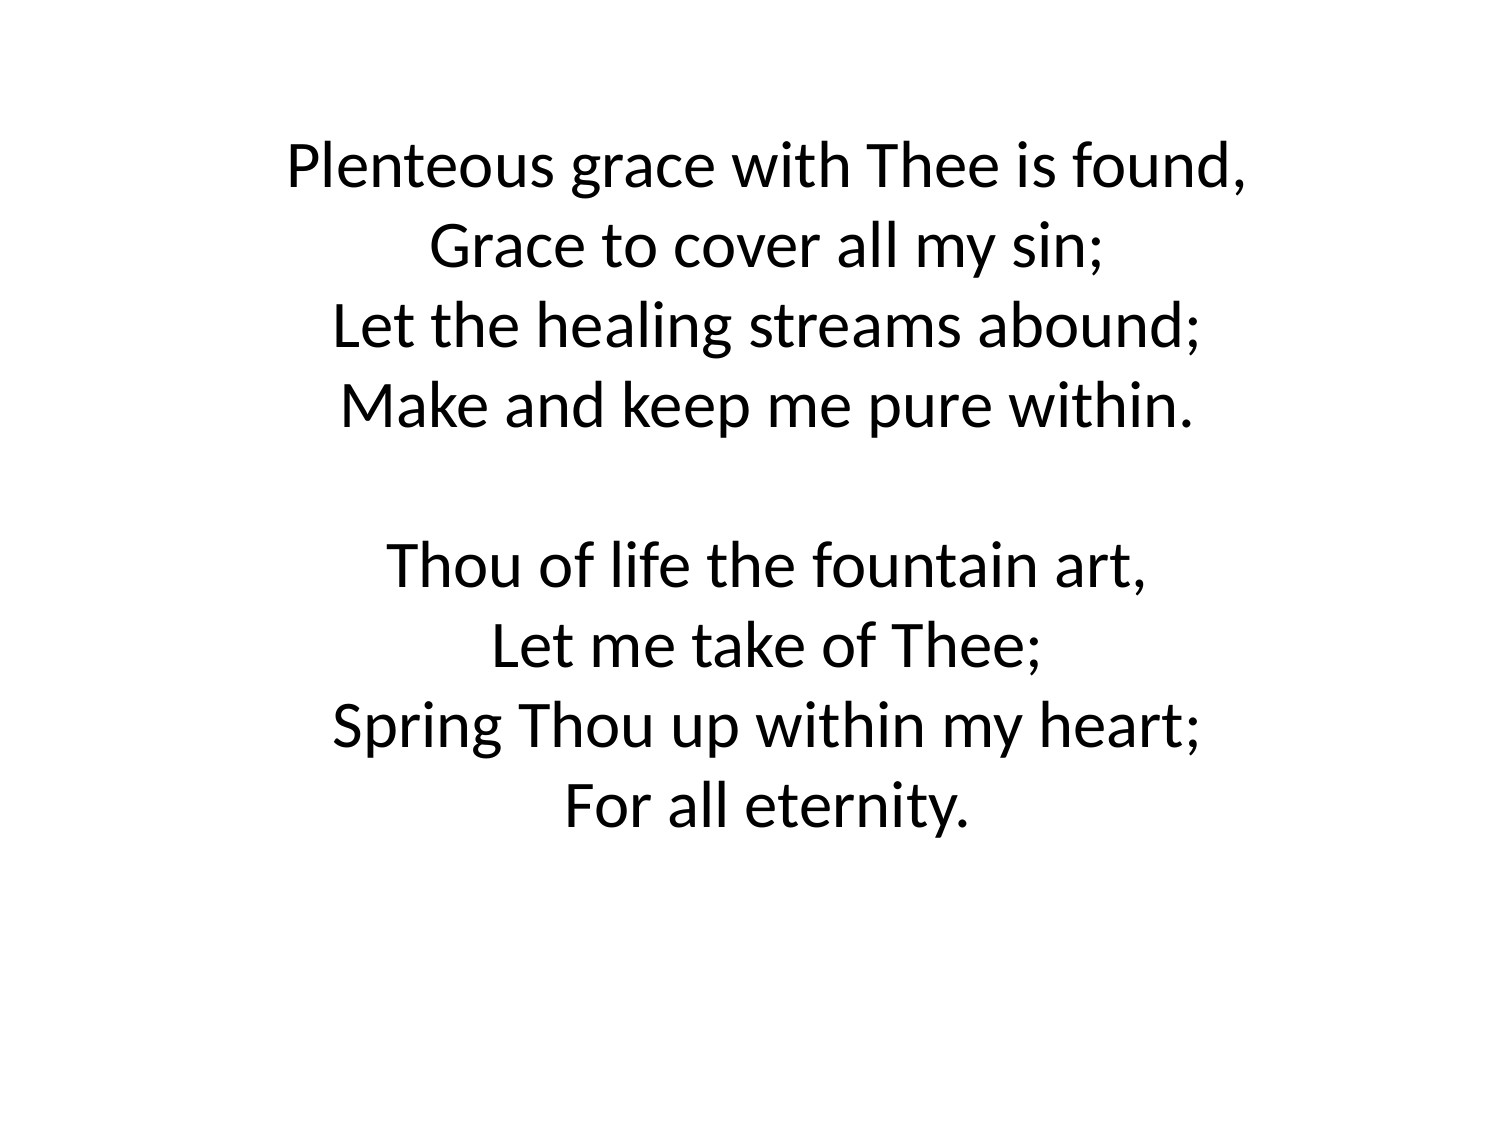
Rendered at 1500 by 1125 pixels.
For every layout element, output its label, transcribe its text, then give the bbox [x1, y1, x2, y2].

text_box Plenteous grace with Thee is found, Grace to cover all my sin; Let the healing streams abound; Make and keep me pure within. Thou of life the fountain art, Let me take of Thee; Spring Thou up within my heart; For all eternity. [242, 113, 1294, 848]
